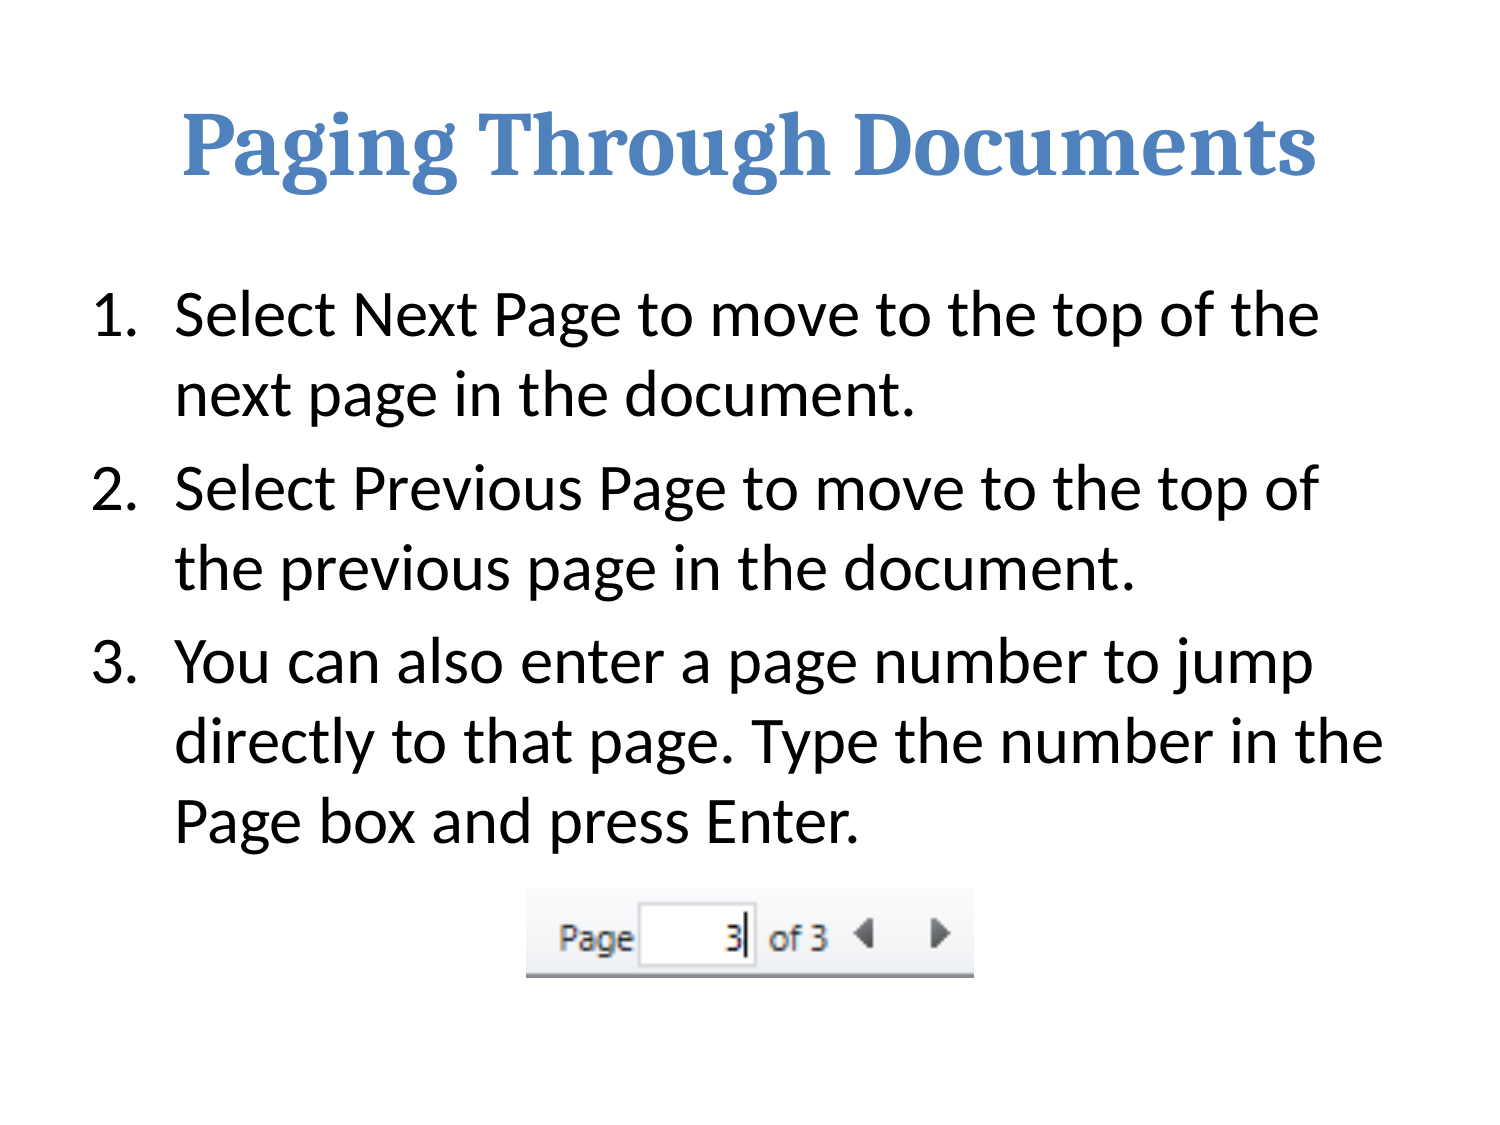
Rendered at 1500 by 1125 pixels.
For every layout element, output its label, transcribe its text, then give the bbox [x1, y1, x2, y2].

title Paging Through Documents [75, 45, 1425, 233]
picture [525, 886, 975, 978]
list Select Next Page to move to the top of the next page in the document. Select Previous Page to move to the top of the previous page in the document. You can also enter a page number to jump directly to that page. Type the number in the Page box and press Enter. [75, 262, 1425, 1005]
